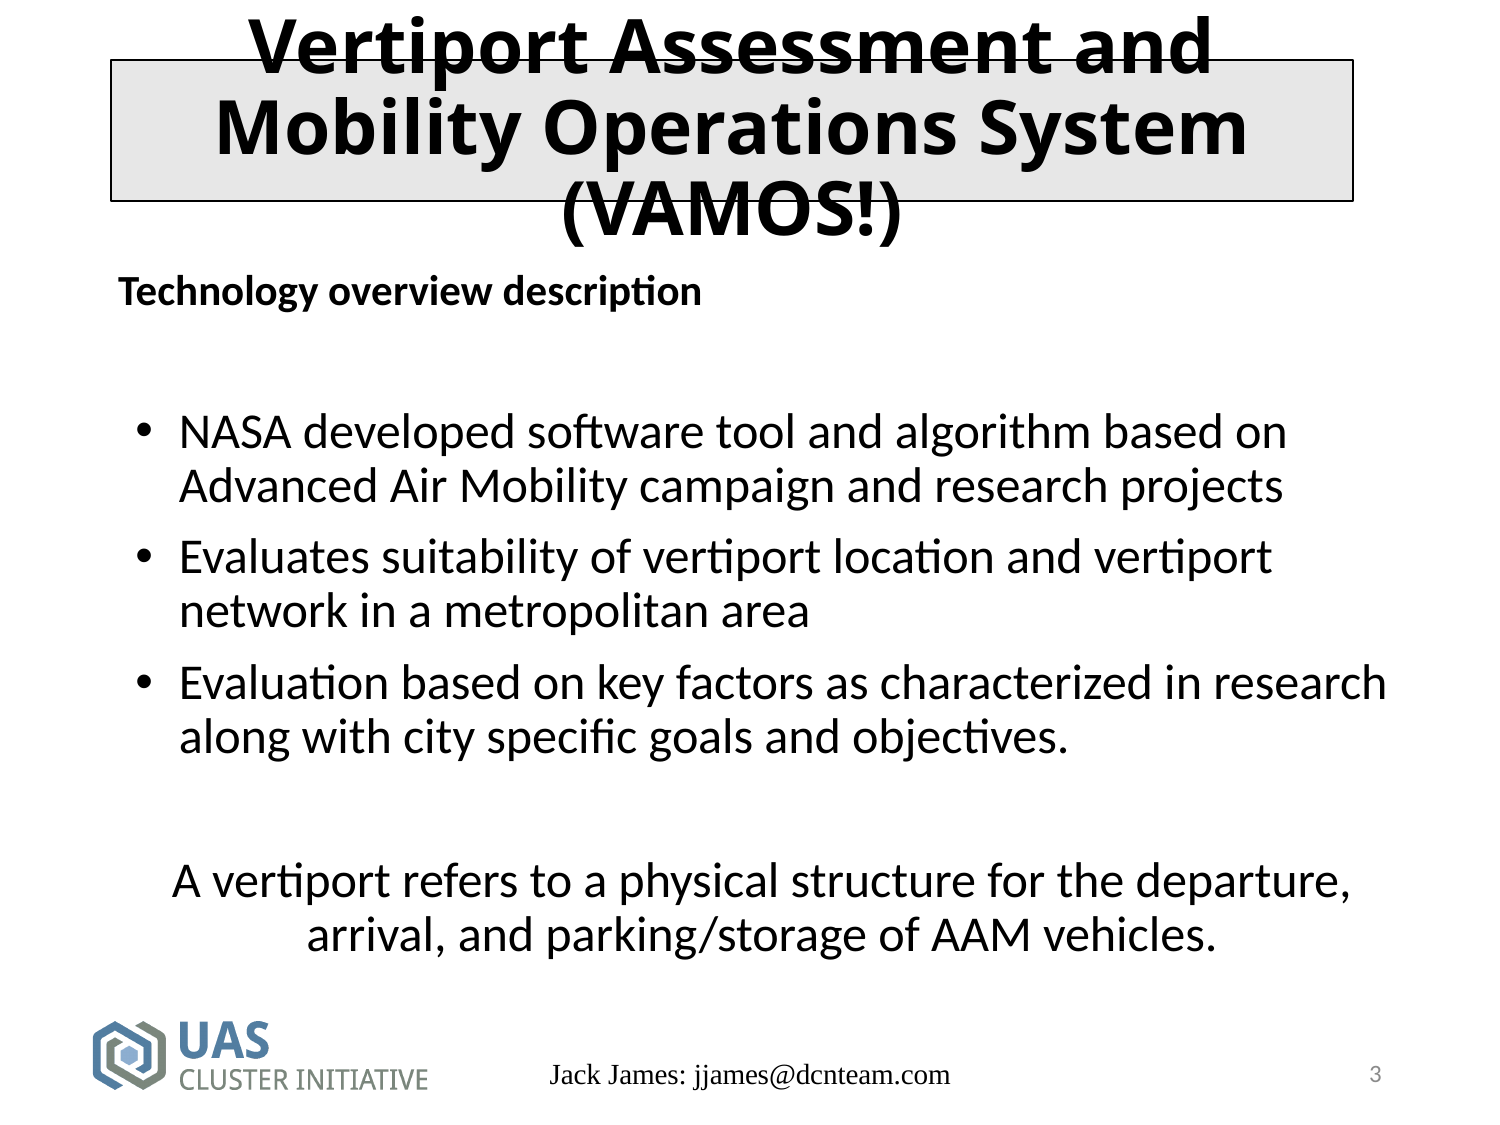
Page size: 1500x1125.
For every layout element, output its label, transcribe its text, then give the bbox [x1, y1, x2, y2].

title Vertiport Assessment and Mobility Operations System (VAMOS!) [111, 59, 1354, 201]
picture [78, 1015, 441, 1097]
list Technology overview description NASA developed software tool and algorithm based on Advanced Air Mobility campaign and research projects Evaluates suitability of vertiport location and vertiport network in a metropolitan area Evaluation based on key factors as characterized in research along with city specific goals and objectives. A vertiport refers to a physical structure for the departure, arrival, and parking/storage of AAM vehicles. [102, 260, 1405, 987]
slide_number 3 [1059, 1042, 1397, 1103]
footer Jack James: jjames@dcnteam.com [496, 1042, 1004, 1103]
